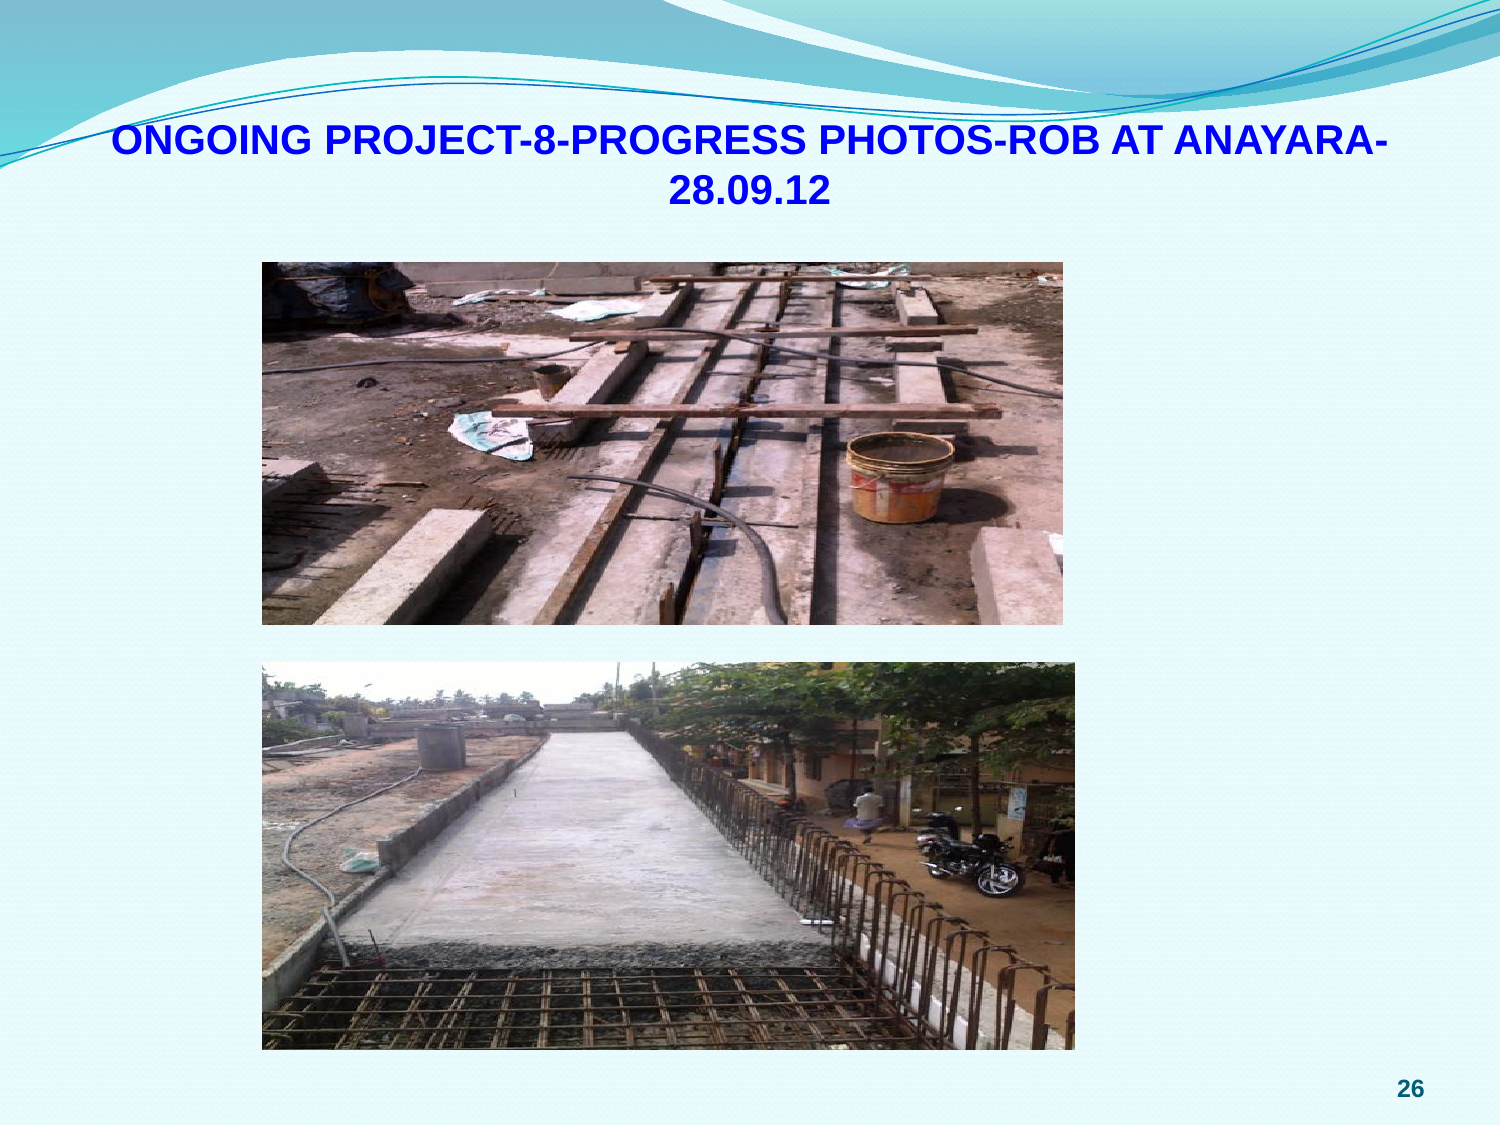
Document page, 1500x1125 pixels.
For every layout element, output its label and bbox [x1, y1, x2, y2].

picture [262, 662, 1076, 1051]
table_header [0, 61, 259, 66]
slide_number [1299, 1042, 1425, 1103]
title [74, 115, 1426, 213]
table_header [629, 61, 898, 67]
table_header [1395, 61, 1477, 66]
picture [262, 262, 1063, 626]
